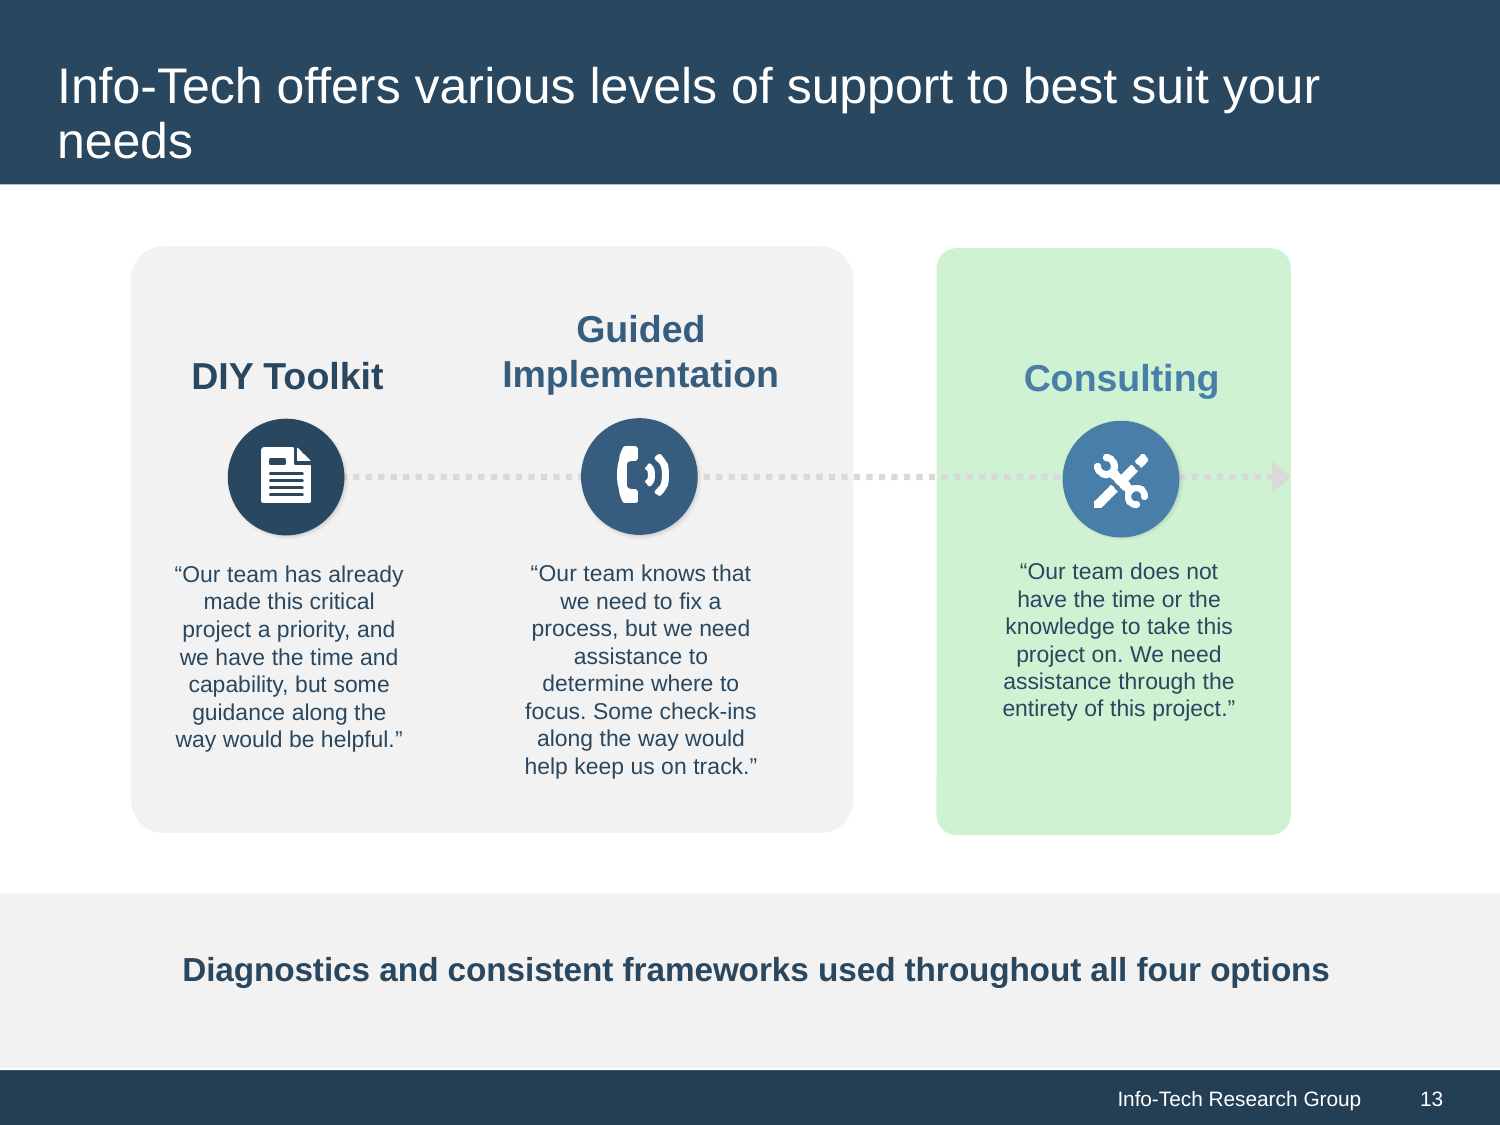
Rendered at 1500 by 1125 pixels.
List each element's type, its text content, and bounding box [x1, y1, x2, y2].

title Info-Tech offers various levels of support to best suit your needs [41, 41, 1457, 187]
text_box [154, 329, 423, 789]
text_box [936, 484, 1291, 836]
text_box Diagnostics and consistent frameworks used throughout all four options [167, 940, 1347, 996]
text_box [466, 305, 816, 789]
text_box [936, 248, 1291, 476]
text_box [0, 893, 1500, 1068]
text_box [131, 246, 854, 834]
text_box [985, 331, 1255, 786]
